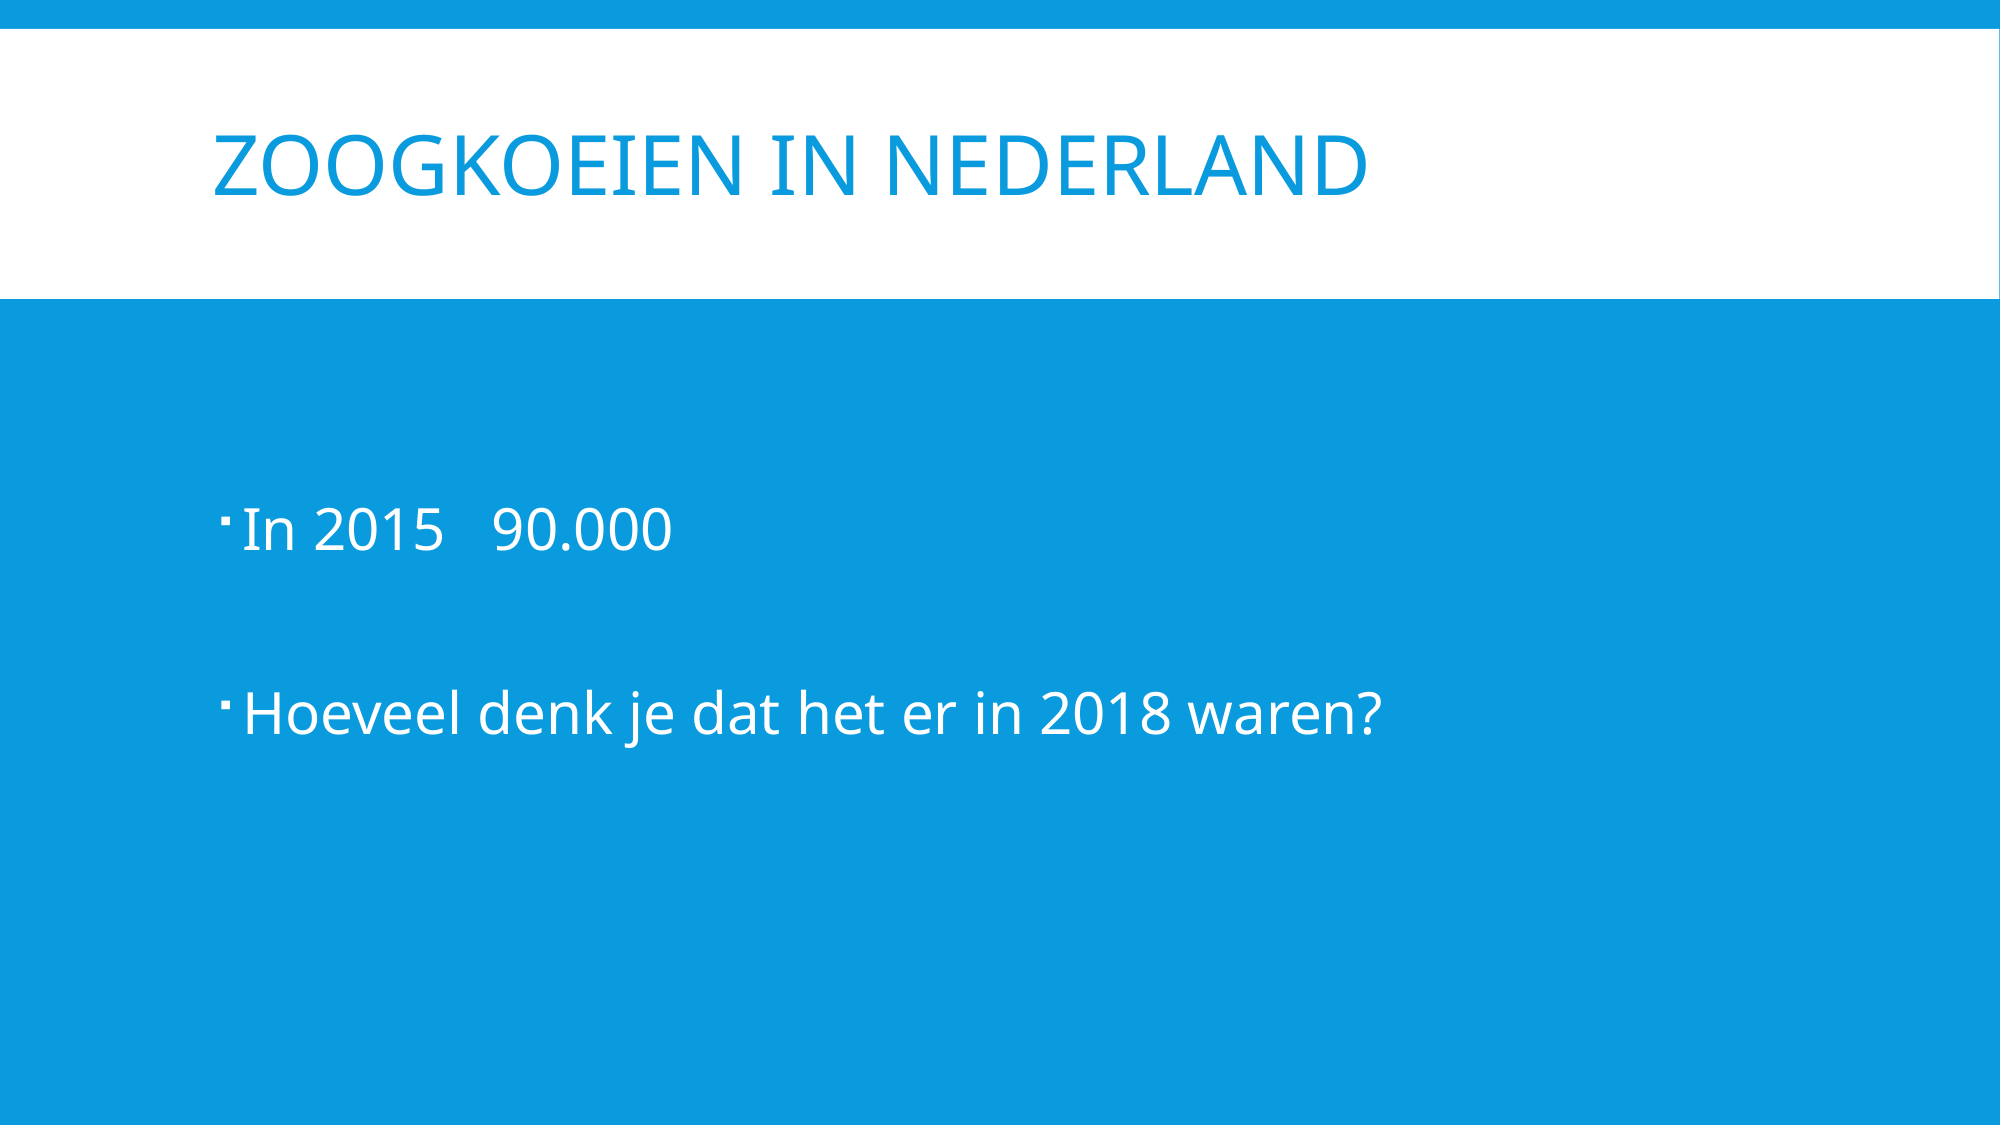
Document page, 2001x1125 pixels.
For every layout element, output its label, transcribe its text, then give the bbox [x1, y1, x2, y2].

title Zoogkoeien in Nederland [197, 46, 1803, 295]
list In 2015 90.000 Hoeveel denk je dat het er in 2018 waren? [197, 329, 1803, 1020]
